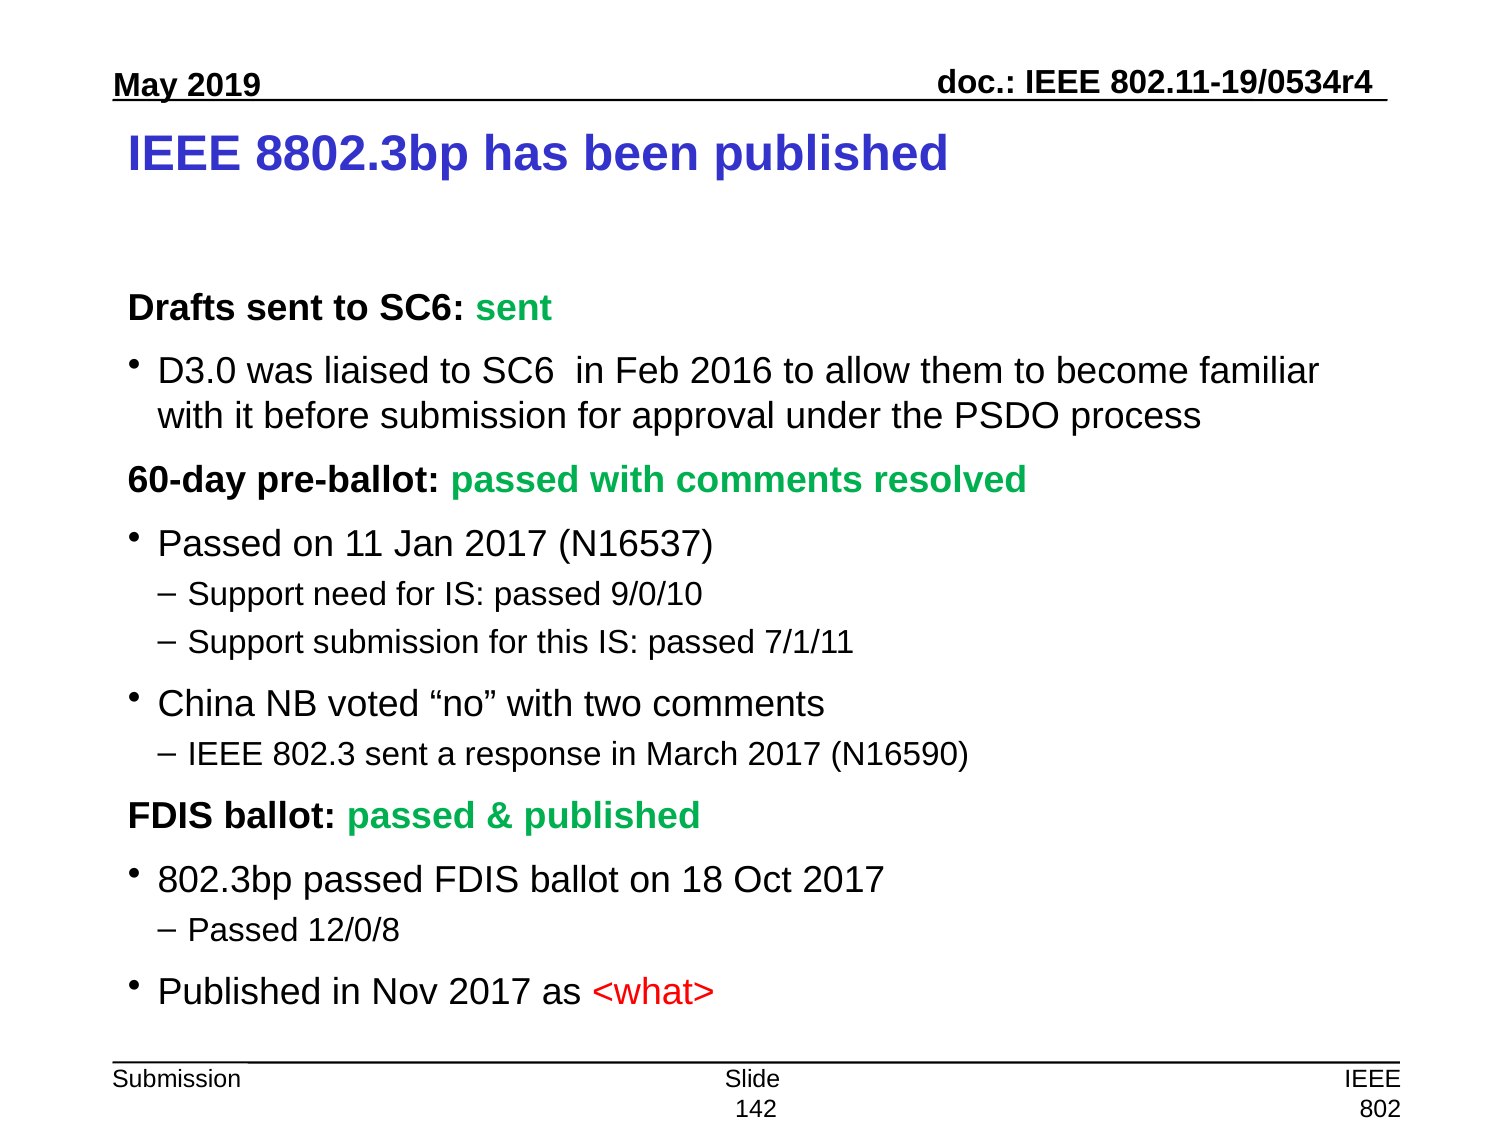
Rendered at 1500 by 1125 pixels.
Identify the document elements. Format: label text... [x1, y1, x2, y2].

list Drafts sent to SC6: sent D3.0 was liaised to SC6 in Feb 2016 to allow them to become familiar with it before submission for approval under the PSDO process 60-day pre-ballot: passed with comments resolved Passed on 11 Jan 2017 (N16537) Support need for IS: passed 9/0/10 Support submission for this IS: passed 7/1/11 China NB voted “no” with two comments IEEE 802.3 sent a response in March 2017 (N16590) FDIS ballot: passed & published 802.3bp passed FDIS ballot on 18 Oct 2017 Passed 12/0/8 Published in Nov 2017 as <what> [112, 275, 1388, 950]
title IEEE 8802.3bp has been published [112, 112, 1388, 275]
footer IEEE 802 [1320, 1061, 1402, 1093]
slide_number Slide 142 [709, 1061, 803, 1093]
